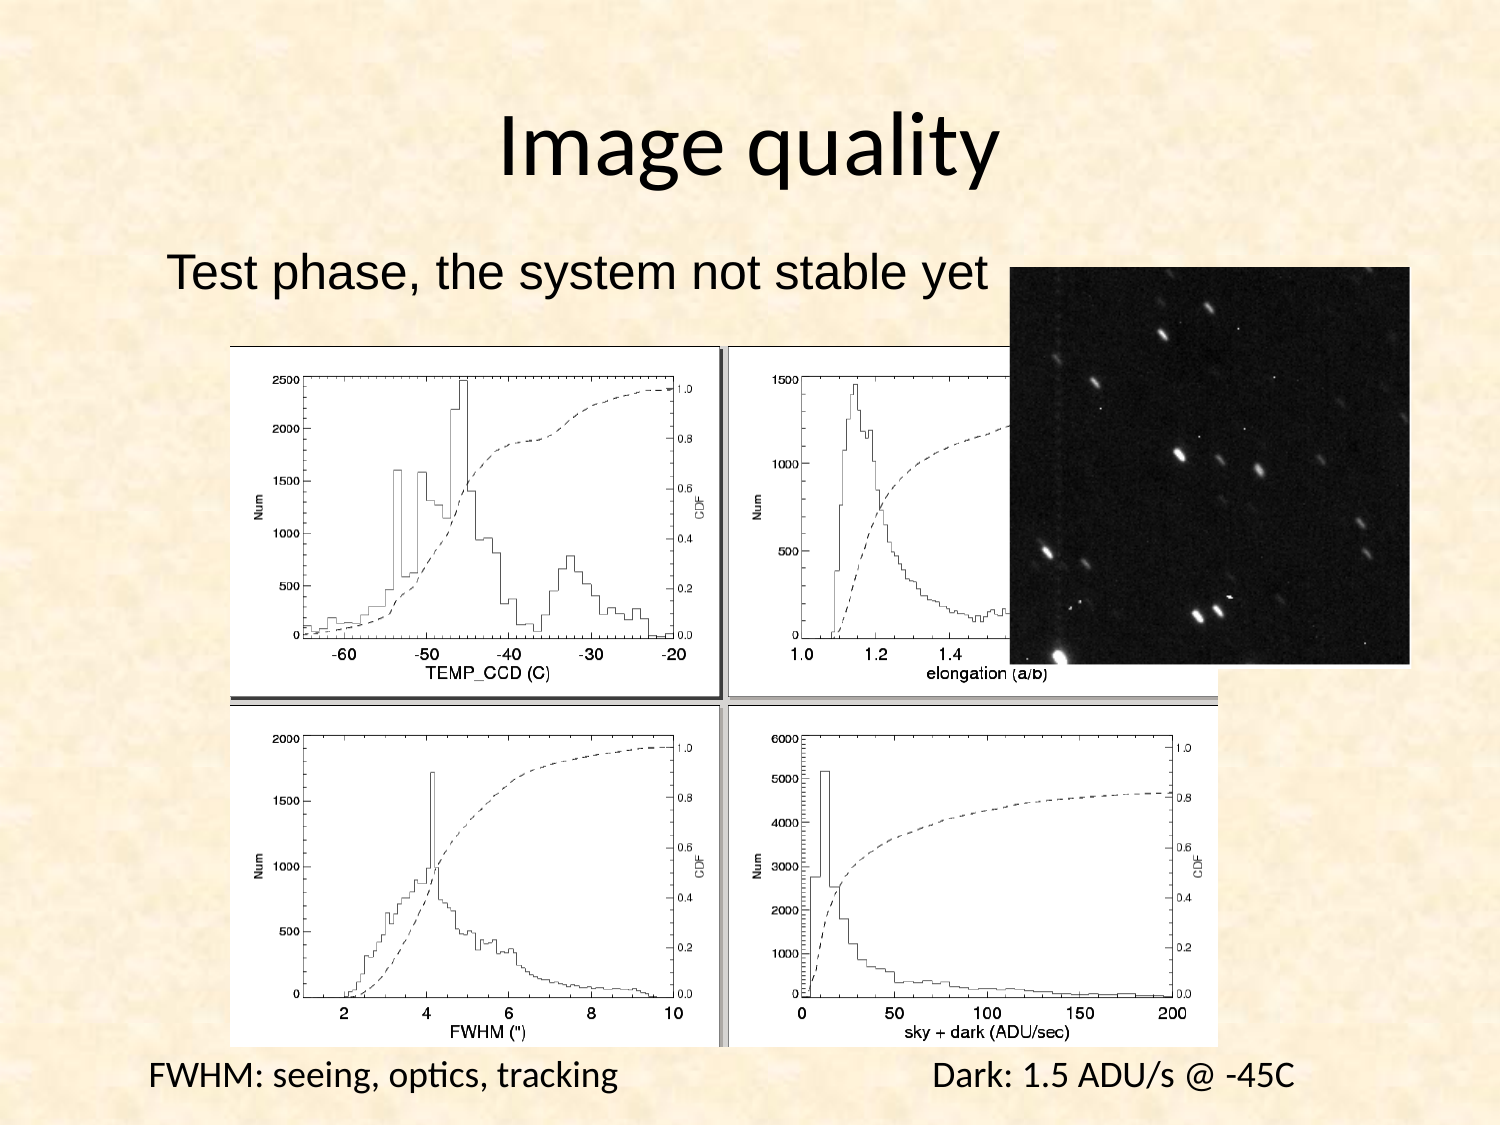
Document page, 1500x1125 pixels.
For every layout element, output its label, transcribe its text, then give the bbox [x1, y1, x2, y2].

picture [0, 0, 1500, 1125]
text_box FWHM: seeing, optics, tracking [133, 1042, 634, 1103]
text_box Test phase, the system not stable yet [151, 231, 1005, 307]
title Image quality [74, 44, 1426, 233]
text_box Dark: 1.5 ADU/s @ -45C [917, 1042, 1311, 1103]
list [229, 345, 1218, 1047]
